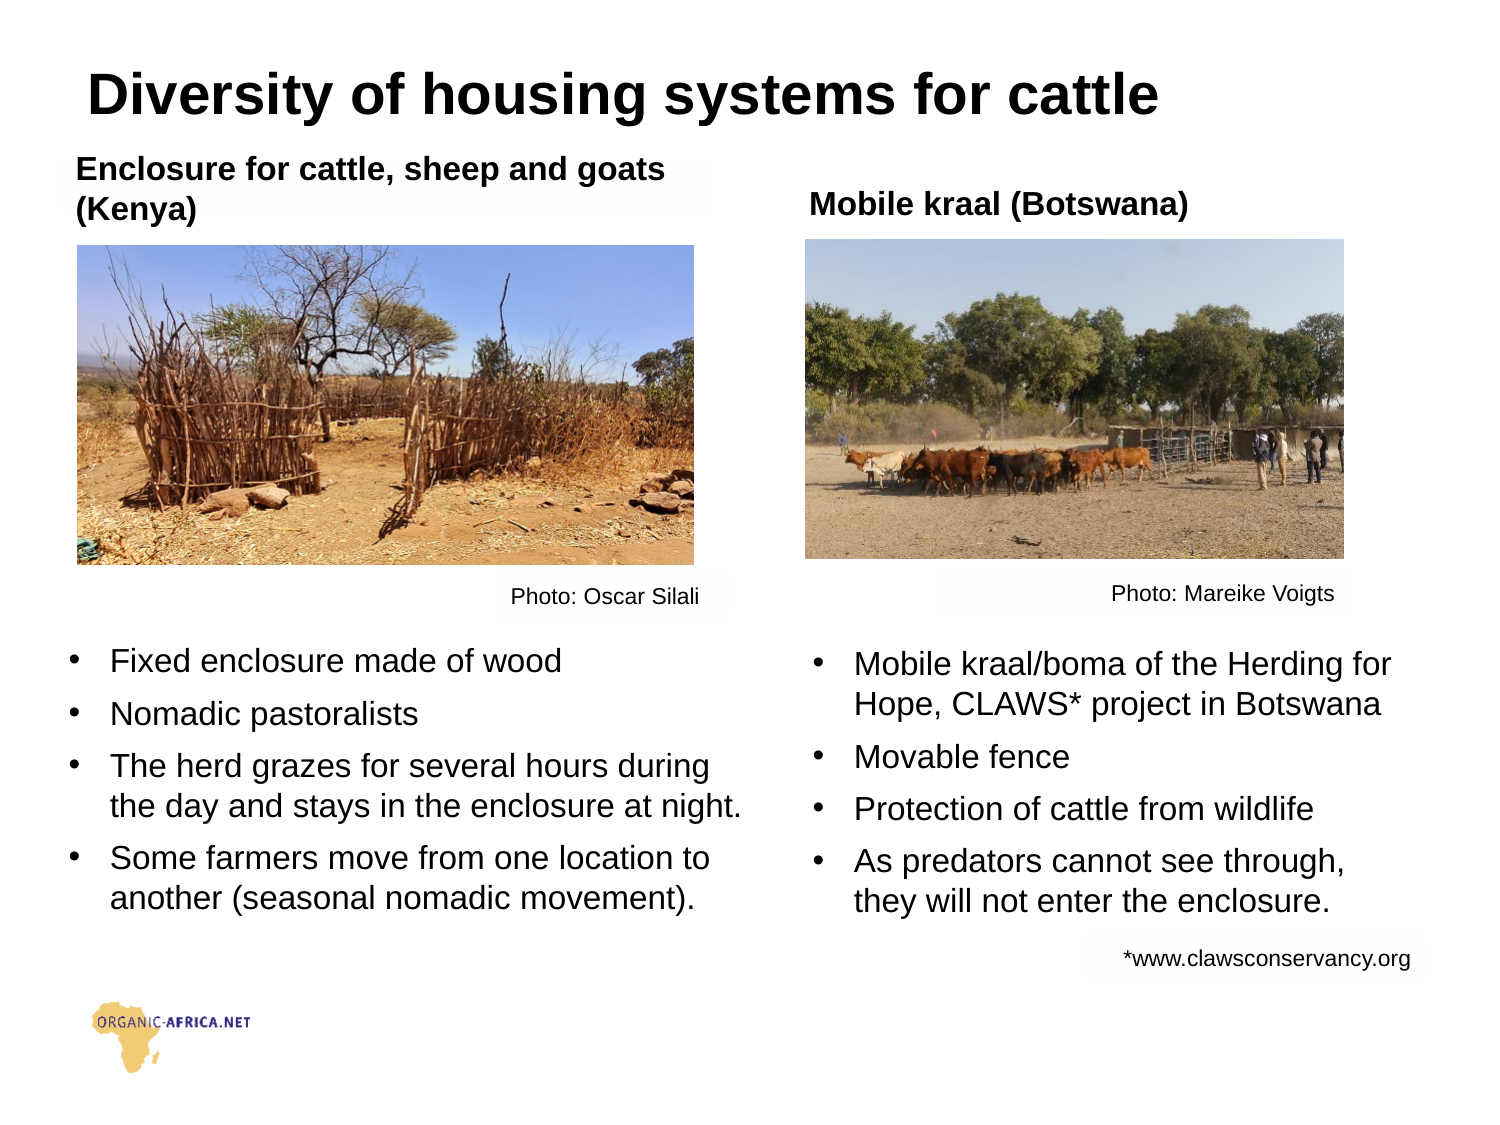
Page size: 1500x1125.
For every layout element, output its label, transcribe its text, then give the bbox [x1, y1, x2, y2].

picture [77, 989, 263, 1094]
picture [77, 245, 695, 566]
title Diversity of housing systems for cattle [87, 37, 1442, 153]
text_box Photo: Oscar Silali [509, 585, 717, 606]
text_box Fixed enclosure made of wood Nomadic pastoralists The herd grazes for several hours during the day and stays in the enclosure at night. Some farmers move from one location to another (seasonal nomadic movement). [68, 639, 761, 921]
text_box Photo: Mareike Voigts [950, 582, 1335, 602]
text_box *www.clawsconservancy.org [1098, 947, 1413, 968]
text_box Mobile kraal/boma of the Herding for Hope, CLAWS* project in Botswana Movable fence Protection of cattle from wildlife As predators cannot see through, they will not enter the enclosure. [813, 643, 1433, 922]
text_box Mobile kraal (Botswana) [808, 189, 1343, 217]
text_box Enclosure for cattle, sheep and goats (Kenya) [76, 175, 697, 200]
picture [805, 239, 1345, 560]
